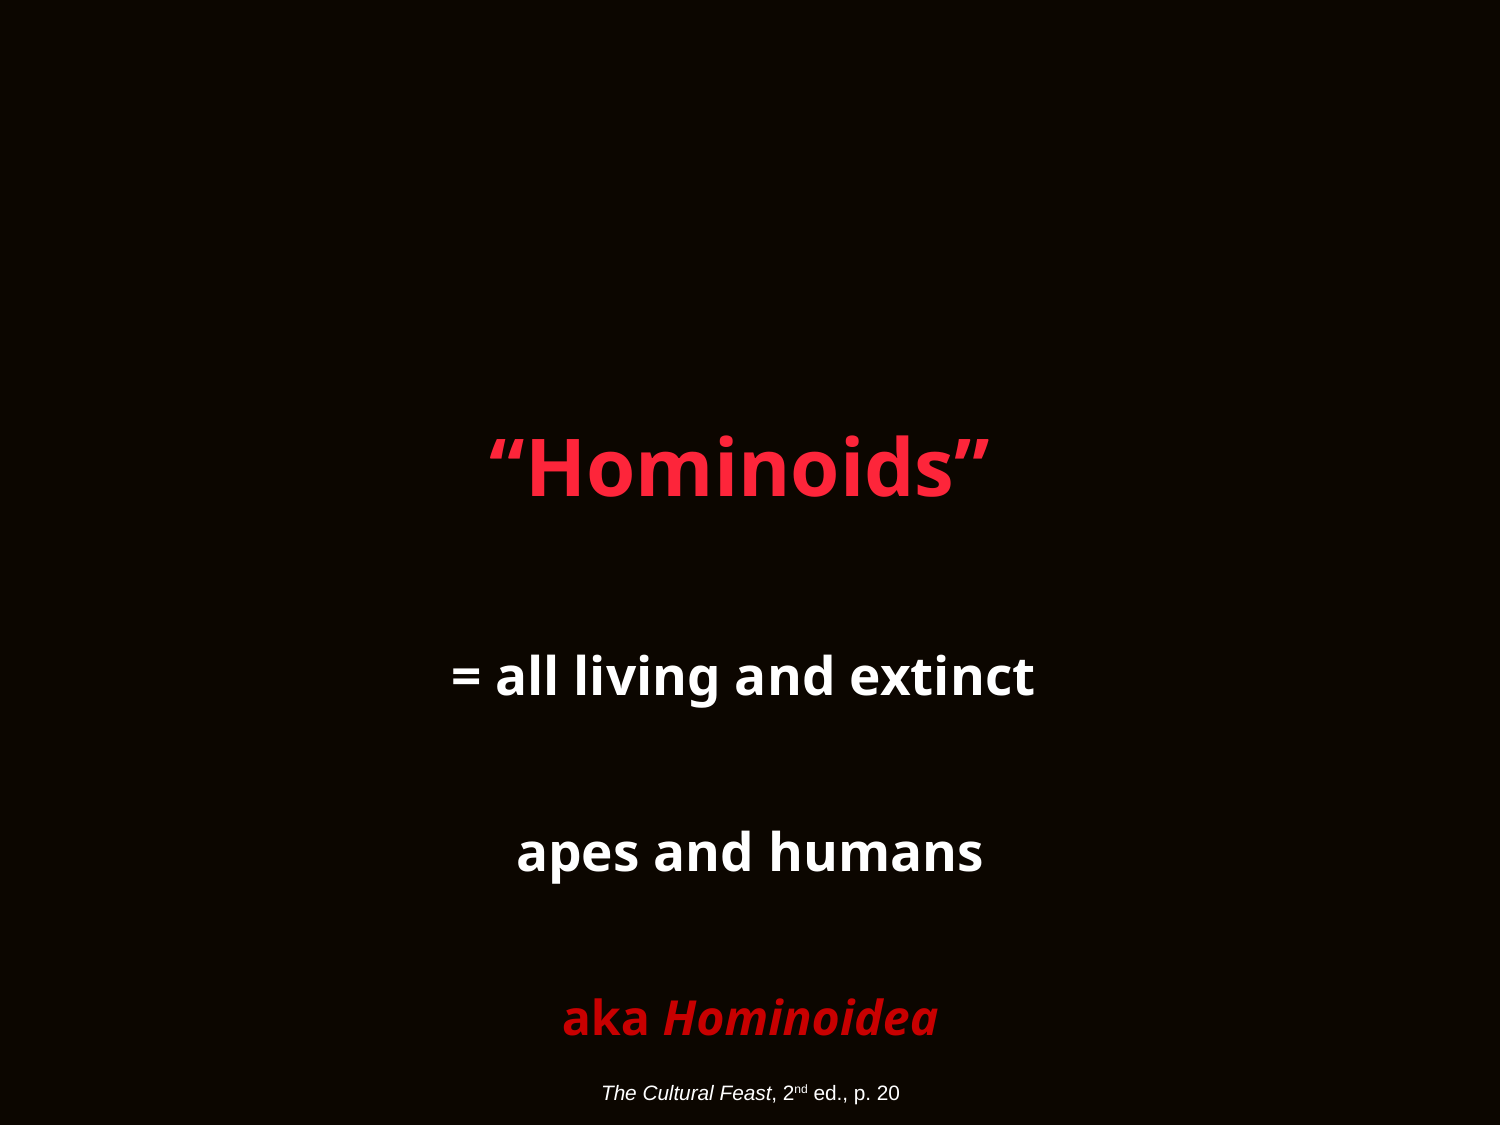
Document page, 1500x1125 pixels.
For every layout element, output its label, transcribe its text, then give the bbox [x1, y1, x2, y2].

text_box “Hominoids” = all living and extinct apes and humans aka Hominoidea [188, 293, 1313, 1072]
text_box The Cultural Feast, 2nd ed., p. 20 [150, 1072, 1351, 1112]
